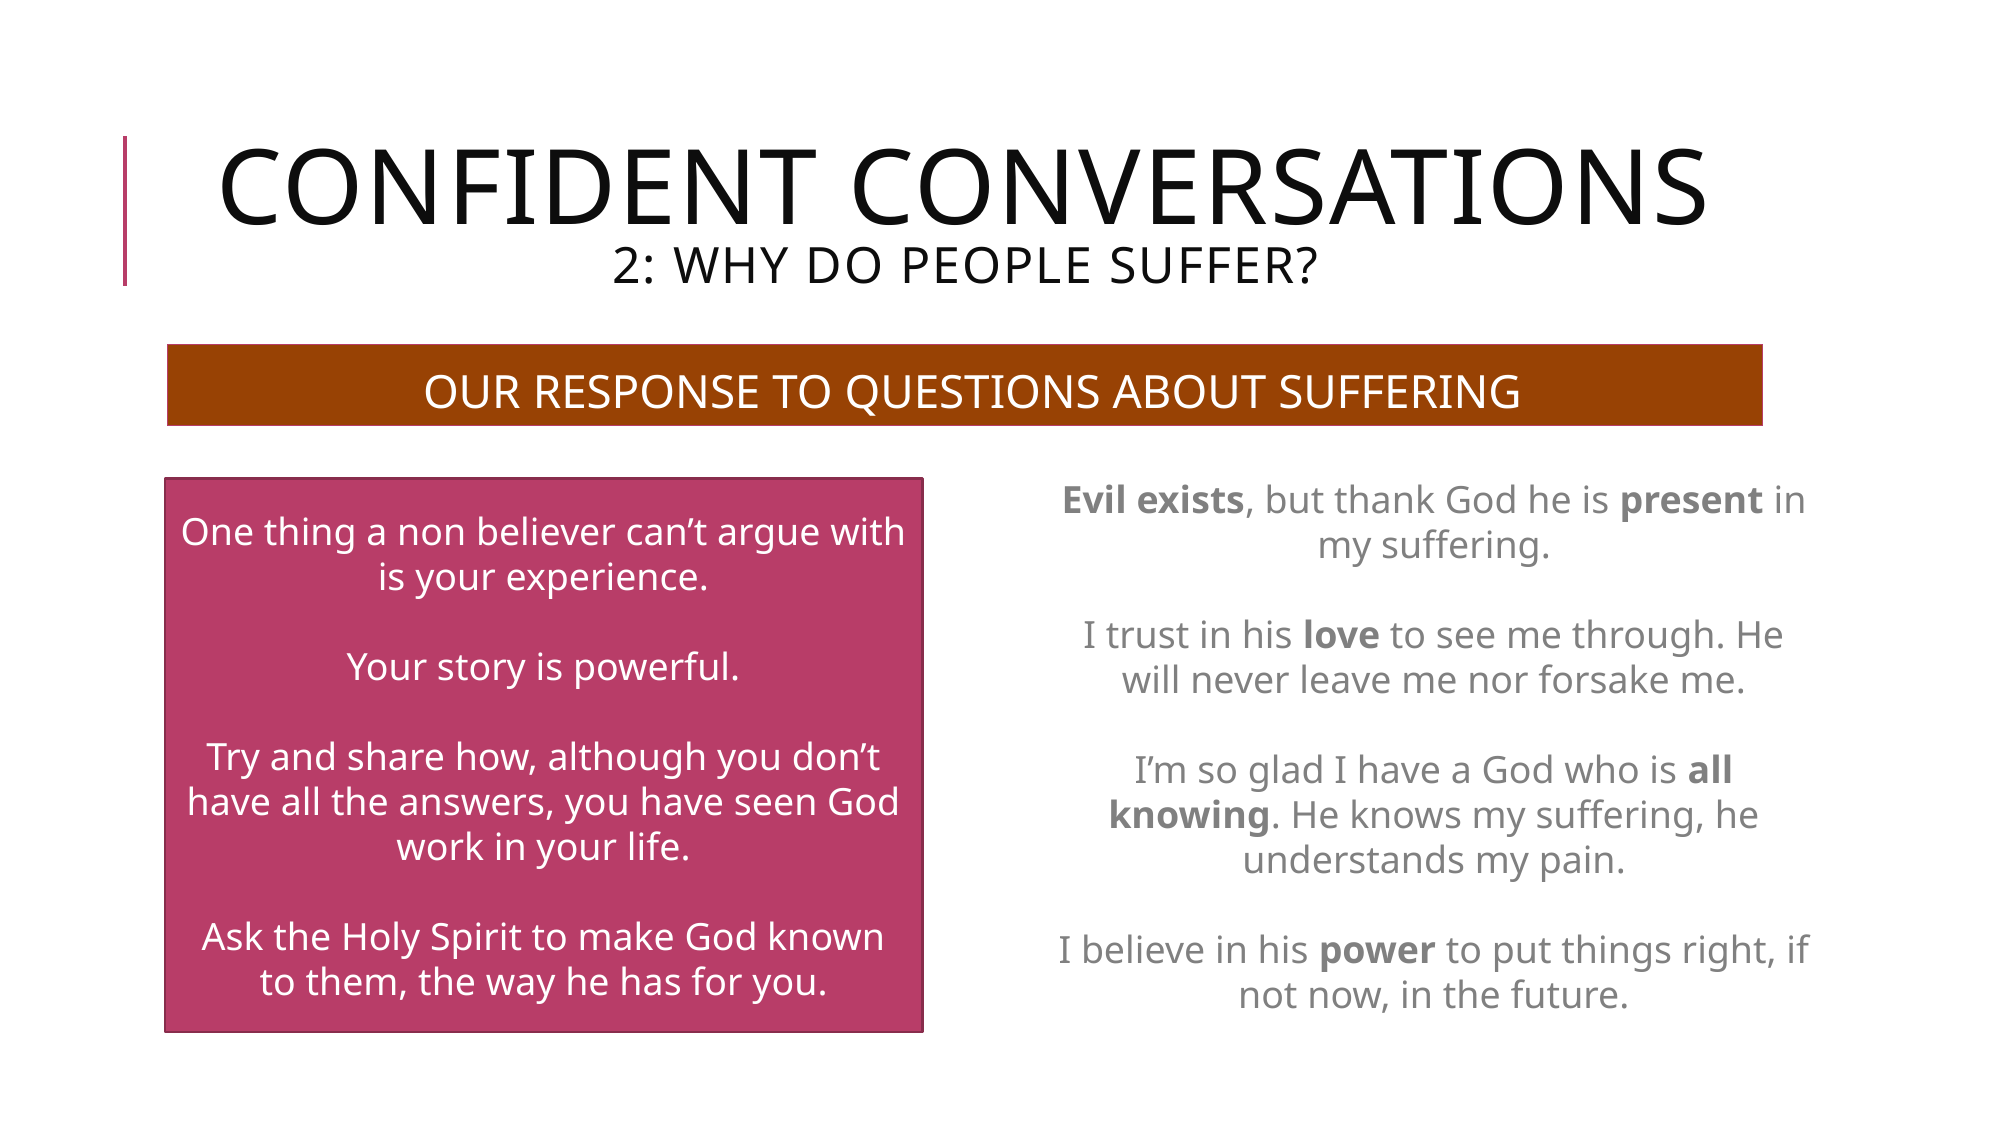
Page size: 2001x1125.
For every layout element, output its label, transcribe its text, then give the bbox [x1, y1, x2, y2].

text_box One thing a non believer can’t argue with is your experience. Your story is powerful. Try and share how, although you don’t have all the answers, you have seen God work in your life. Ask the Holy Spirit to make God known to them, the way he has for you. [164, 477, 924, 1033]
title CONFIDENT CONVERSATIONS 2: WHY DO PEOPLE SUFFER? [168, 96, 1763, 342]
text_box Evil exists, but thank God he is present in my suffering. I trust in his love to see me through. He will never leave me nor forsake me. I’m so glad I have a God who is all knowing. He knows my suffering, he understands my pain. I believe in his power to put things right, if not now, in the future. [1039, 468, 1829, 1024]
text_box OUR RESPONSE TO QUESTIONS ABOUT SUFFERING [167, 344, 1763, 426]
